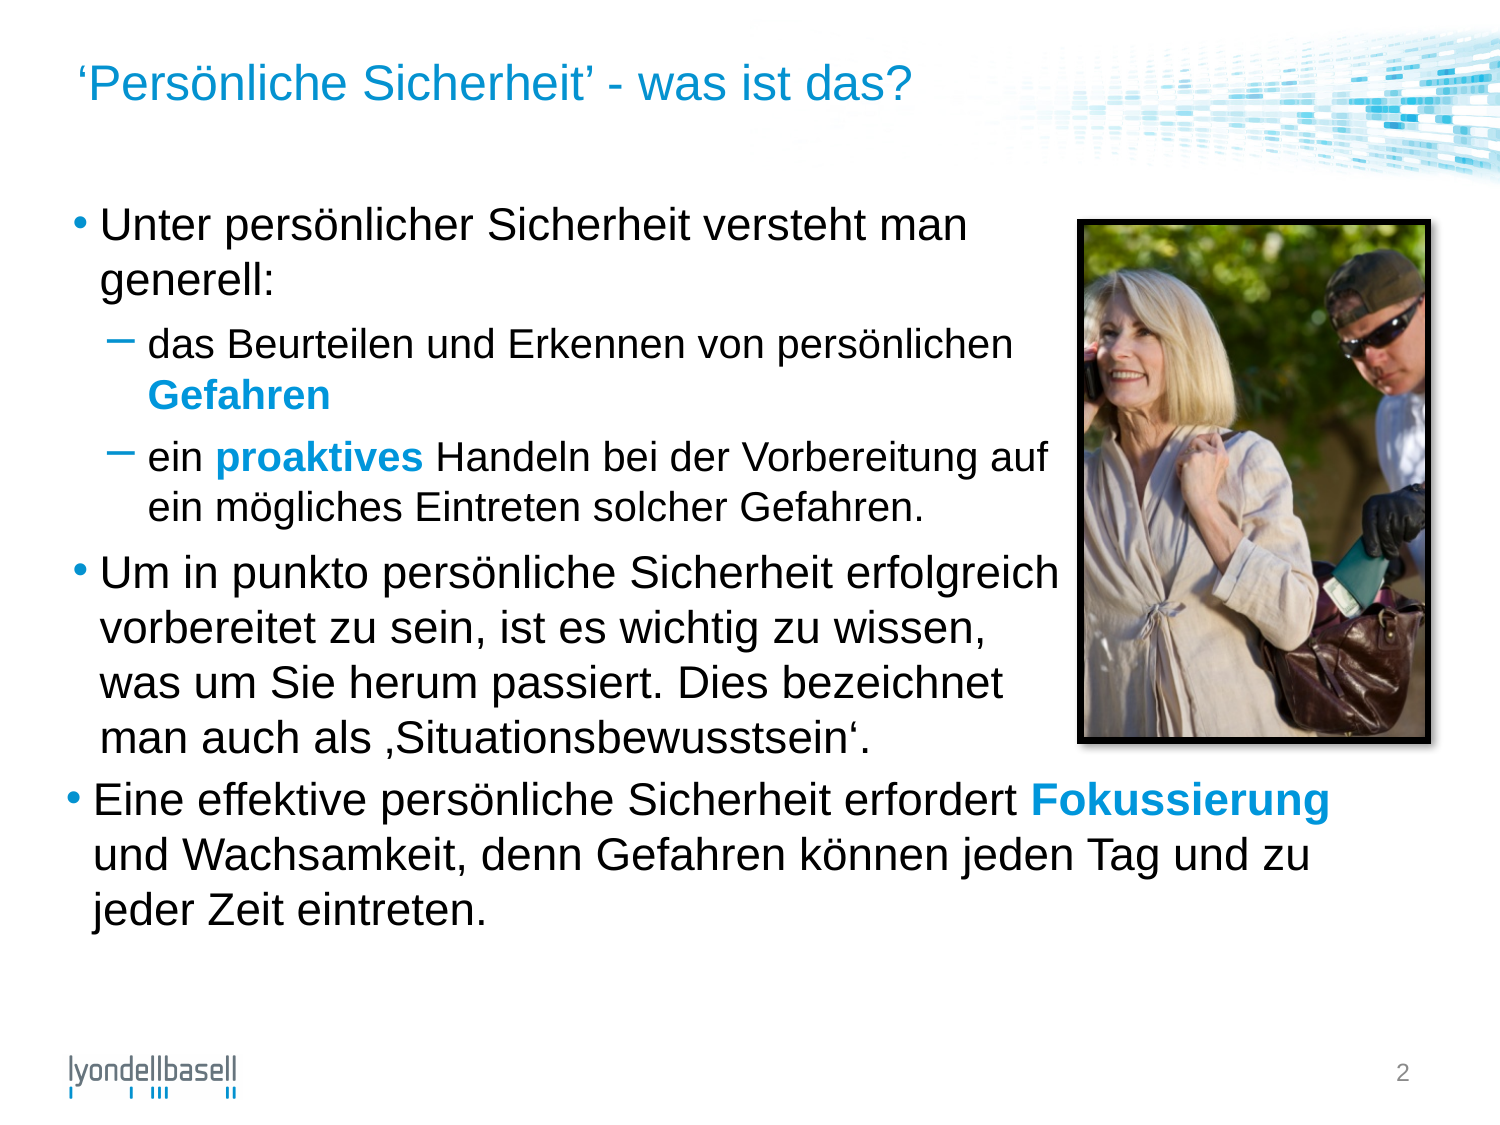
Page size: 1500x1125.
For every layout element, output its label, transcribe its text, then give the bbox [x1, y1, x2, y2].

picture [1083, 224, 1426, 738]
picture [750, 13, 1500, 200]
text_box 2 [1074, 1041, 1425, 1102]
text_box Unter persönlicher Sicherheit versteht man generell: das Beurteilen und Erkennen von persönlichen Gefahren ein proaktives Handeln bei der Vorbereitung auf ein mögliches Eintreten solcher Gefahren. Um in punkto persönliche Sicherheit erfolgreich vorbereitet zu sein, ist es wichtig zu wissen, was um Sie herum passiert. Dies bezeichnet man auch als ‚Situationsbewusstsein‘. [56, 187, 1100, 762]
text_box Eine effektive persönliche Sicherheit erfordert Fokussierung und Wachsamkeit, denn Gefahren können jeden Tag und zu jeder Zeit eintreten. [50, 762, 1438, 1000]
title ‘Persönliche Sicherheit’ - was ist das? [62, 50, 1427, 201]
picture [62, 1054, 243, 1101]
